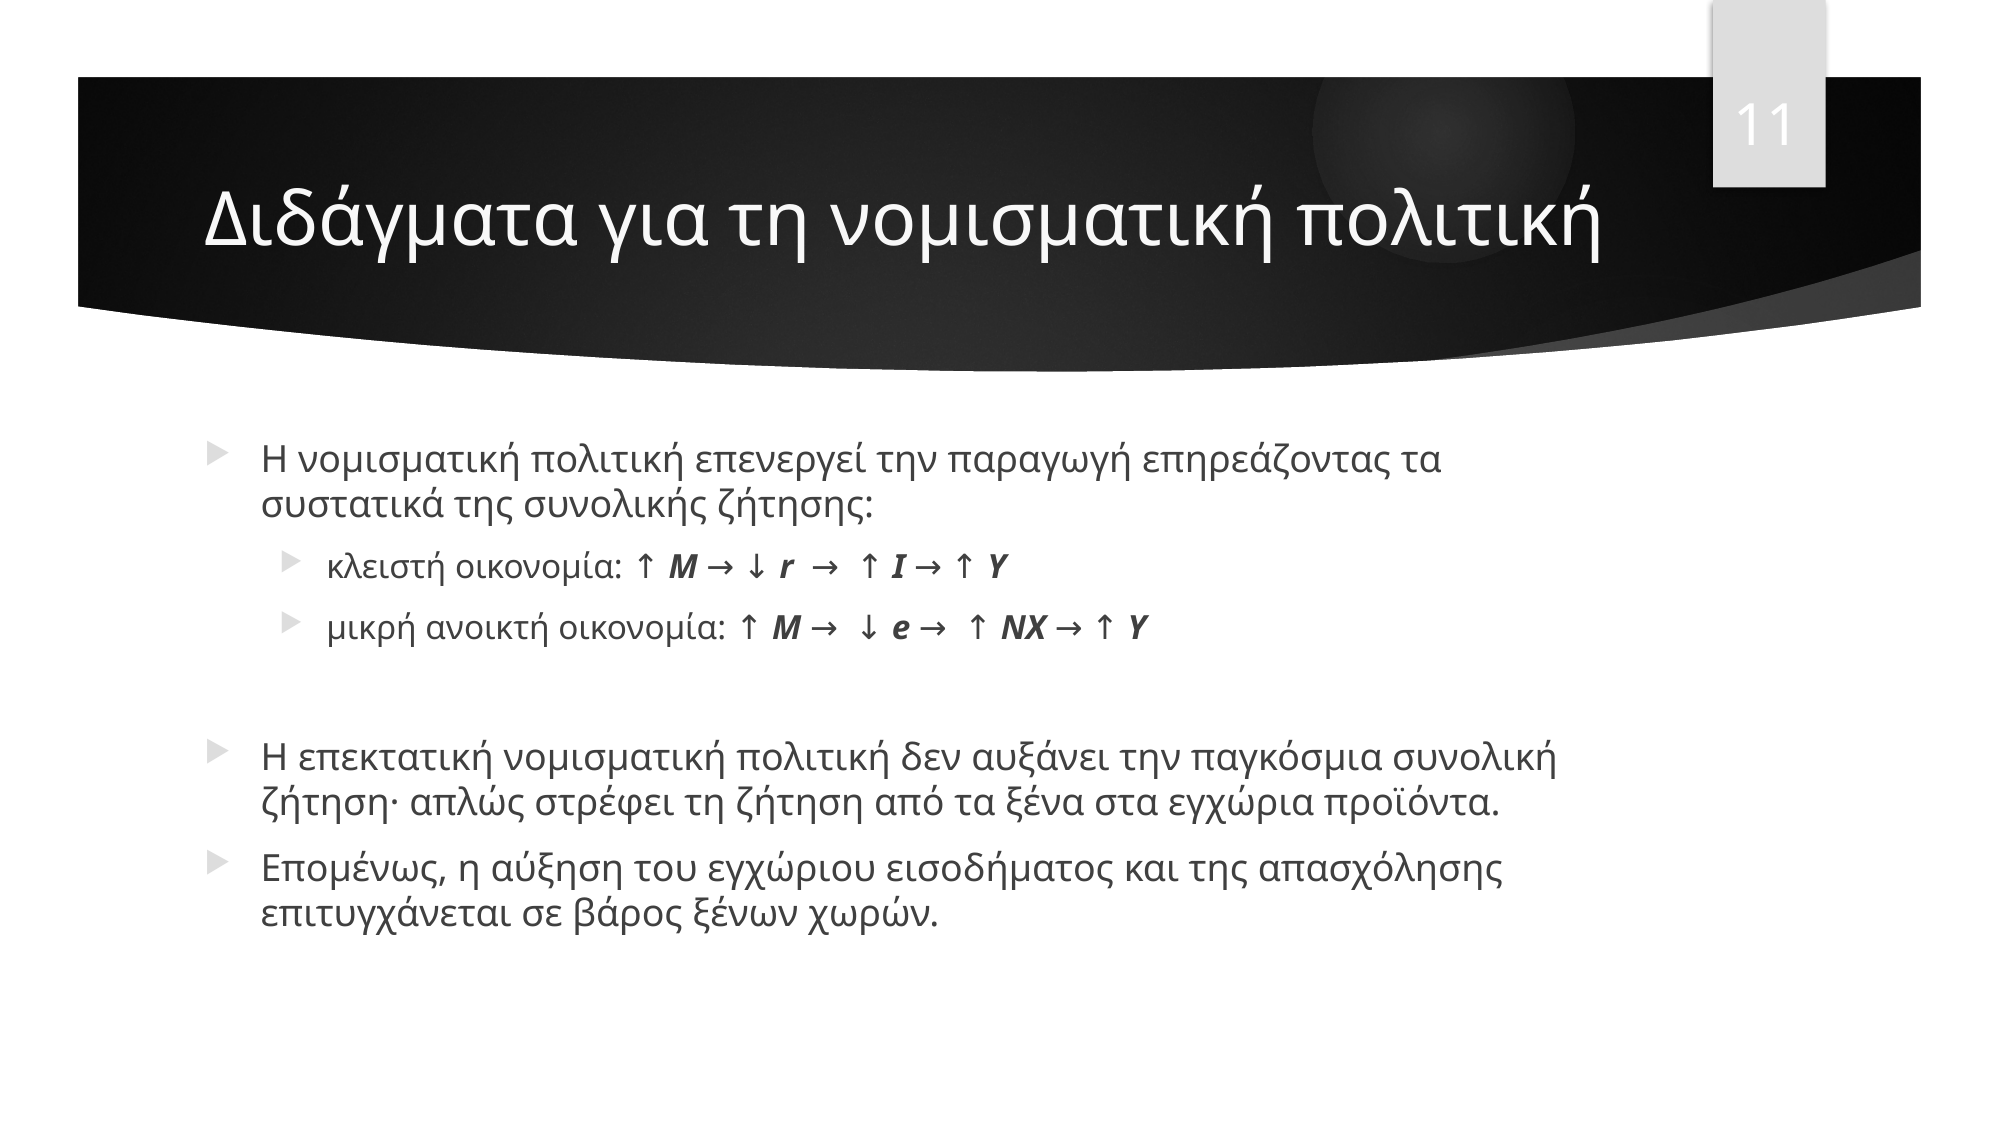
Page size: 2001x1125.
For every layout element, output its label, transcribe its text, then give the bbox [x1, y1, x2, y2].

slide_number 11 [1698, 48, 1836, 175]
title Διδάγματα για τη νομισματική πολιτική [189, 155, 1627, 275]
list Η νομισματική πολιτική επενεργεί την παραγωγή επηρεάζοντας τα συστατικά της συνολικής ζήτησης: κλειστή οικονομία: ↑ M → ↓ r → ↑ I → ↑ Y μικρή ανοικτή οικονομία: ↑ M → ↓ e → ↑ NX → ↑ Y Η επεκτατική νομισματική πολιτική δεν αυξάνει την παγκόσμια συνολική ζήτηση· απλώς στρέφει τη ζήτηση από τα ξένα στα εγχώρια προϊόντα. Επομένως, η αύξηση του εγχώριου εισοδήματος και της απασχόλησης επιτυγχάνεται σε βάρος ξένων χωρών. [189, 427, 1627, 988]
